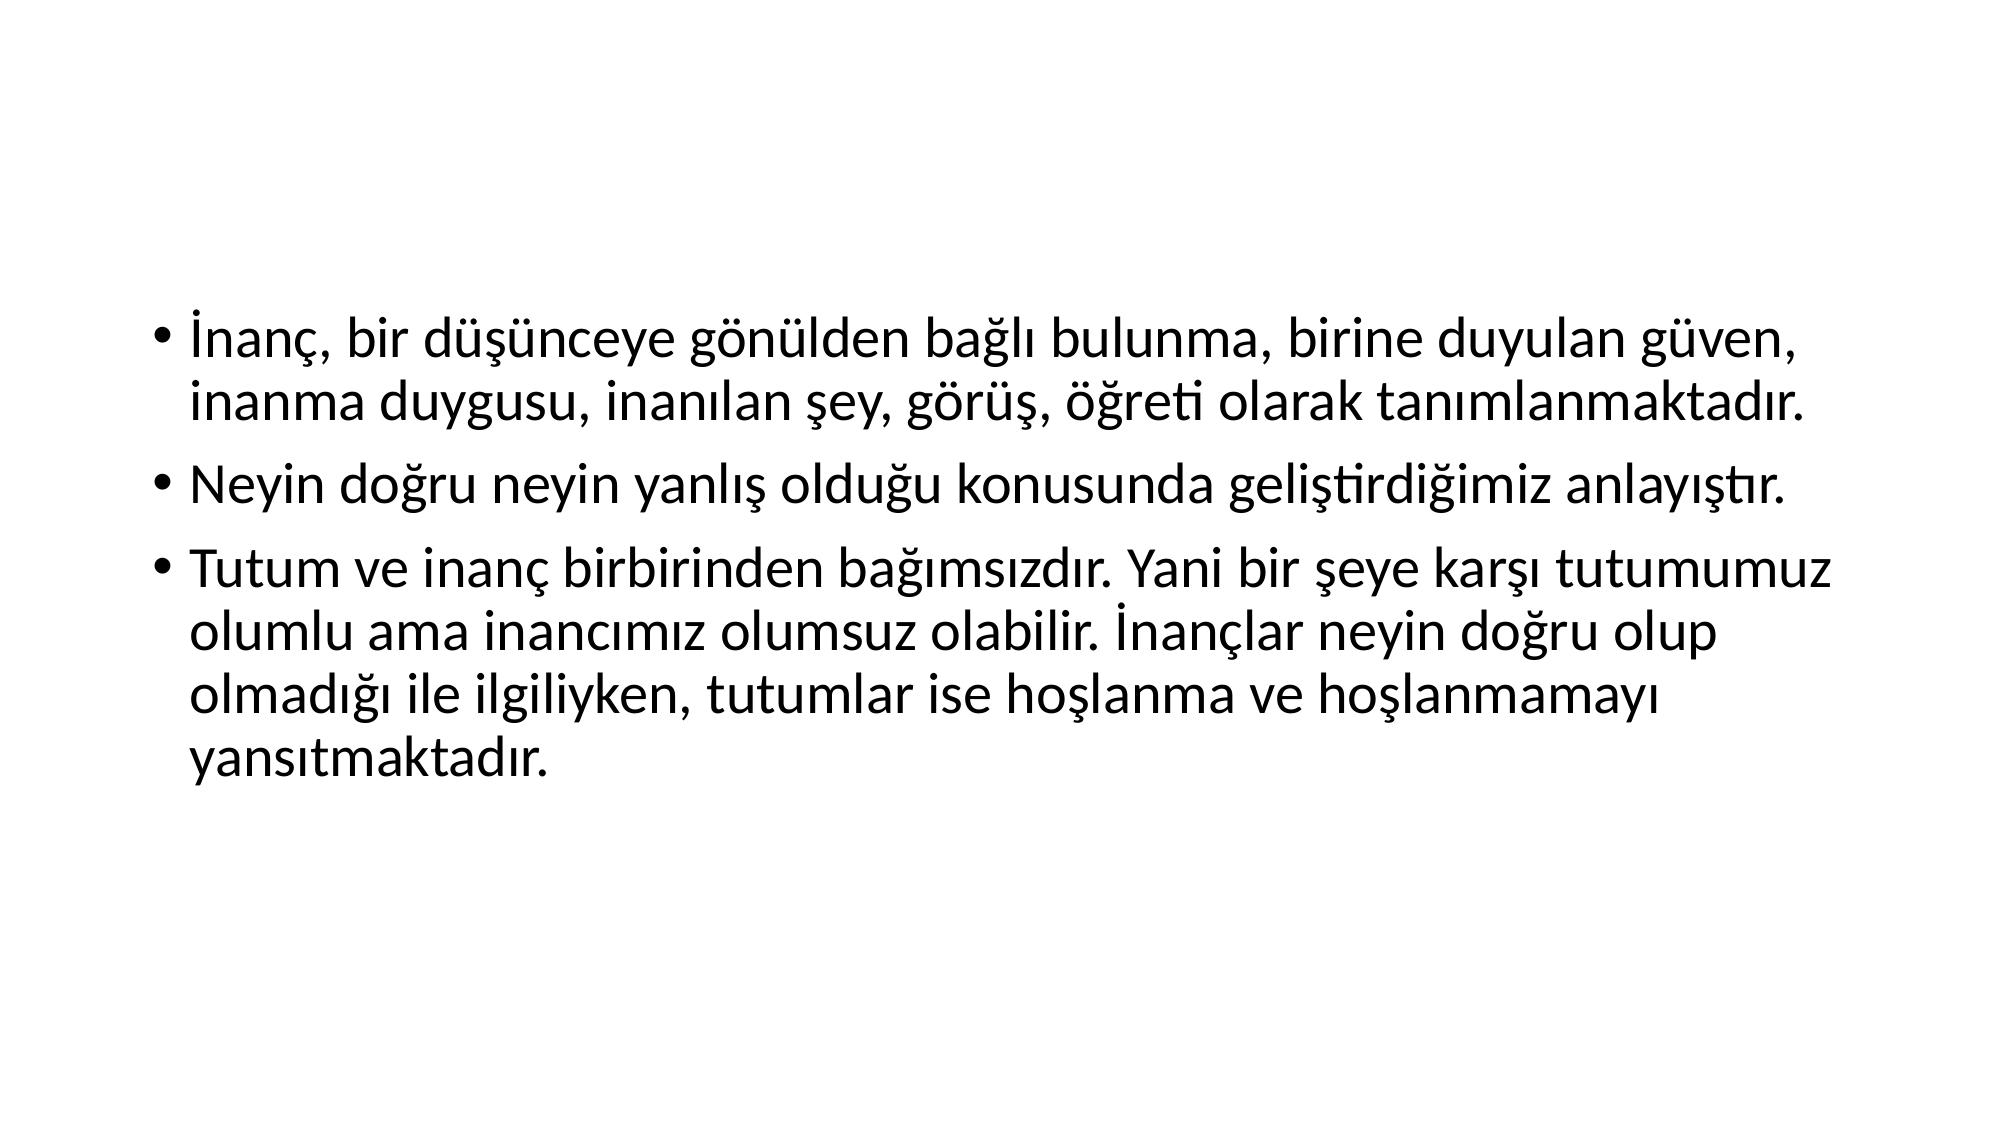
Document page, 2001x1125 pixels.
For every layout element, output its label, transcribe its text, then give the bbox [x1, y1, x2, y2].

list İnanç, bir düşünceye gönülden bağlı bulunma, birine duyulan güven, inanma duygusu, inanılan şey, görüş, öğreti olarak tanımlanmaktadır. Neyin doğru neyin yanlış olduğu konusunda geliştirdiğimiz anlayıştır. Tutum ve inanç birbirinden bağımsızdır. Yani bir şeye karşı tutumumuz olumlu ama inancımız olumsuz olabilir. İnançlar neyin doğru olup olmadığı ile ilgiliyken, tutumlar ise hoşlanma ve hoşlanmamayı yansıtmaktadır. [137, 299, 1863, 1014]
